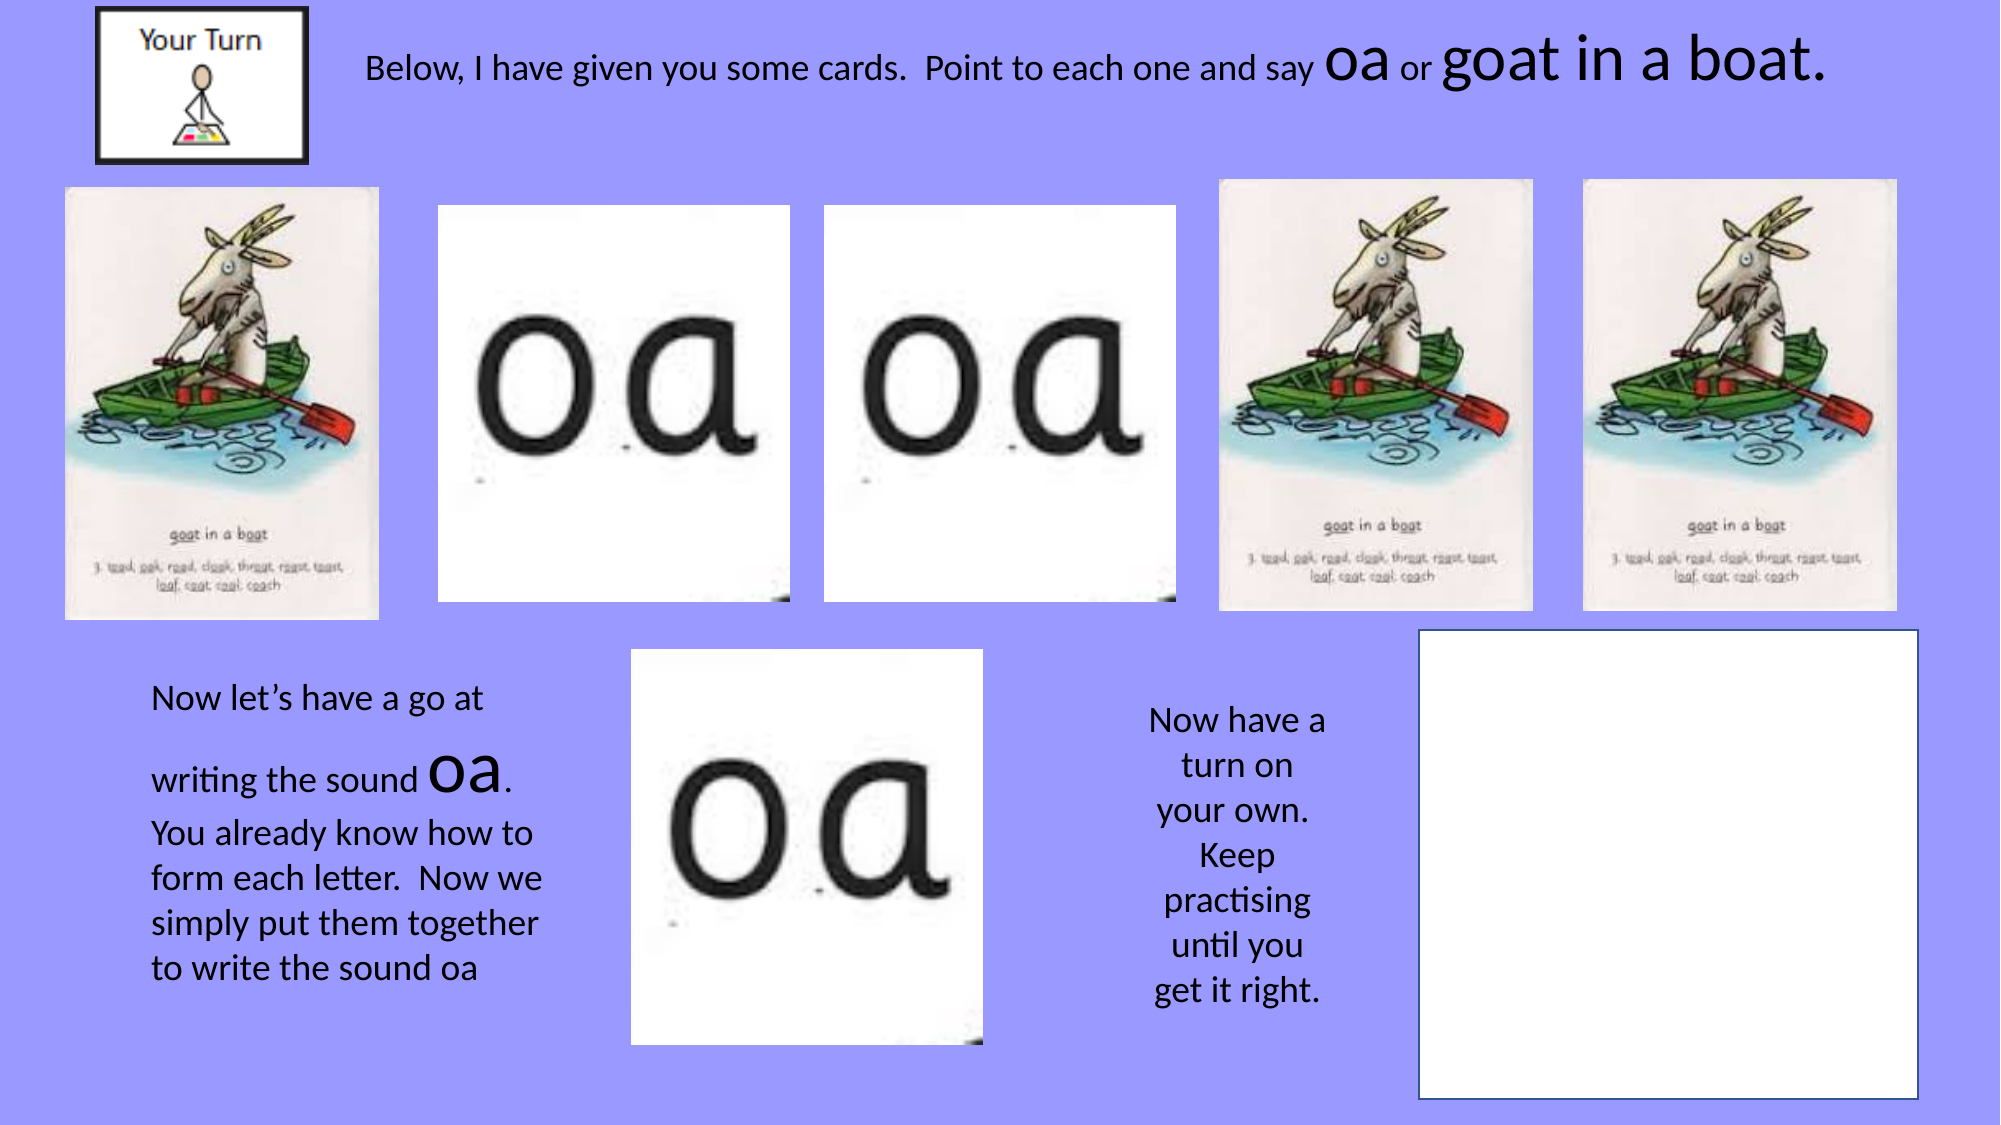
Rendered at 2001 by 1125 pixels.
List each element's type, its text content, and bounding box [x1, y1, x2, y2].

picture [1219, 179, 1533, 611]
picture [1583, 179, 1897, 611]
text_box Below, I have given you some cards. Point to each one and say oa or goat in a boat. [350, 6, 2000, 102]
picture [824, 205, 1176, 602]
text_box [1418, 629, 1919, 1100]
picture [65, 187, 379, 620]
picture [631, 649, 983, 1045]
text_box Now have a turn on your own. Keep practising until you get it right. [1129, 687, 1346, 1018]
picture [95, 6, 309, 165]
text_box Now let’s have a go at writing the sound oa. You already know how to form each letter. Now we simply put them together to write the sound oa [136, 665, 559, 995]
picture [438, 205, 790, 602]
